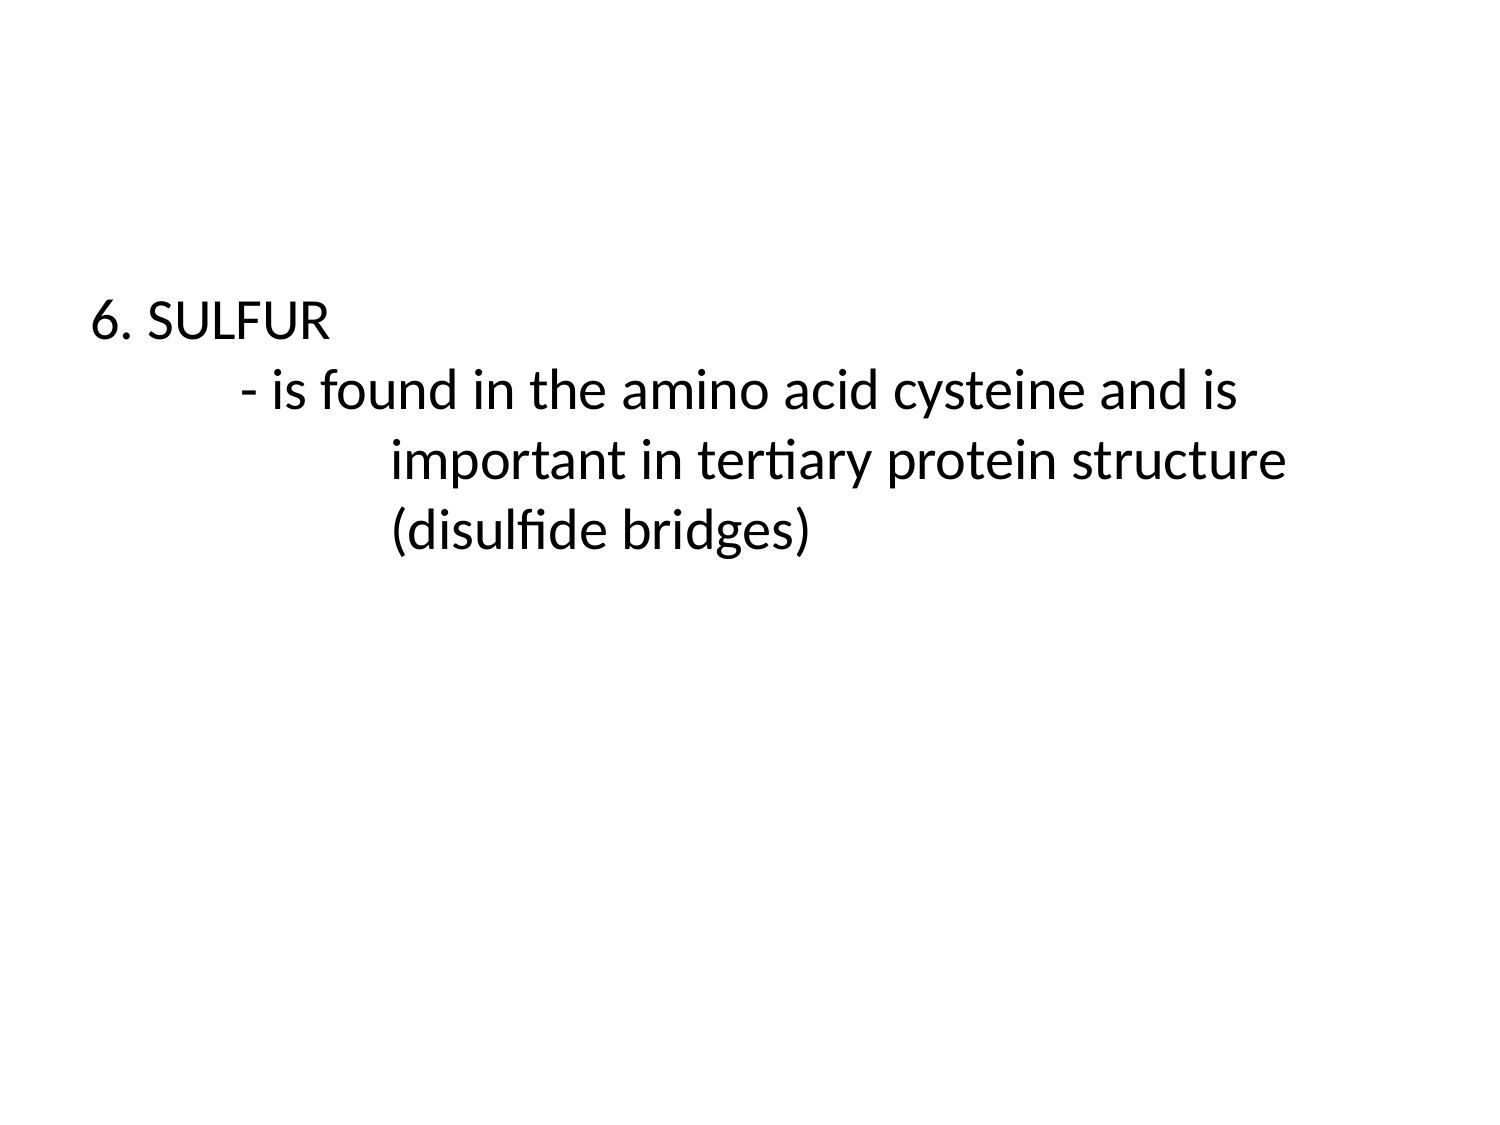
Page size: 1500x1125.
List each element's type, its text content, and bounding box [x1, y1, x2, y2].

title 6. SULFUR - is found in the amino acid cysteine and is important in tertiary protein structure (disulfide bridges) [75, 45, 1425, 938]
